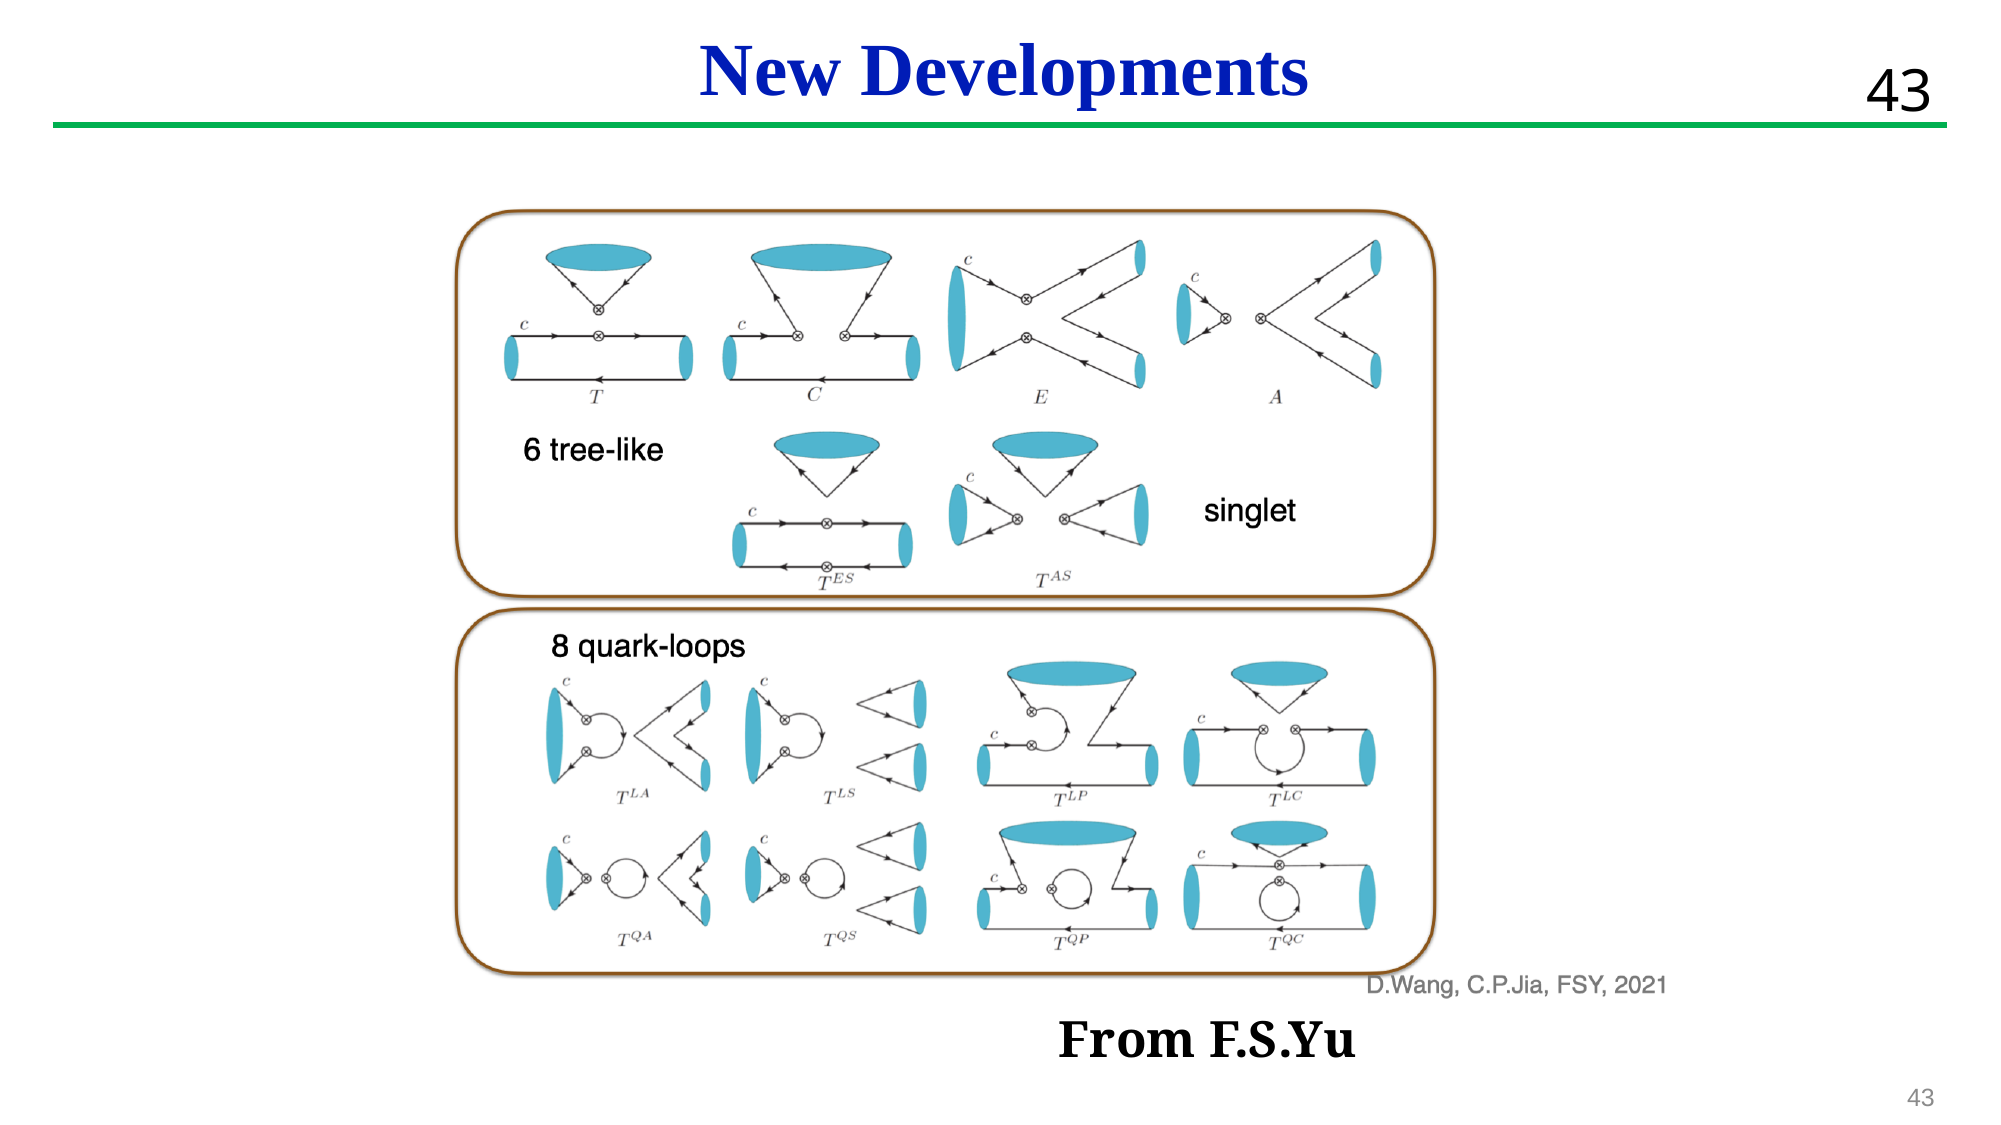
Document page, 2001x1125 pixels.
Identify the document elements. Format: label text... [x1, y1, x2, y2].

slide_number 43 [1779, 1068, 1950, 1125]
text_box 43 [1481, 63, 1949, 123]
text_box New Developments [685, 13, 1326, 118]
text_box From F.S.Yu [1044, 1000, 1372, 1075]
picture [395, 197, 1671, 1000]
